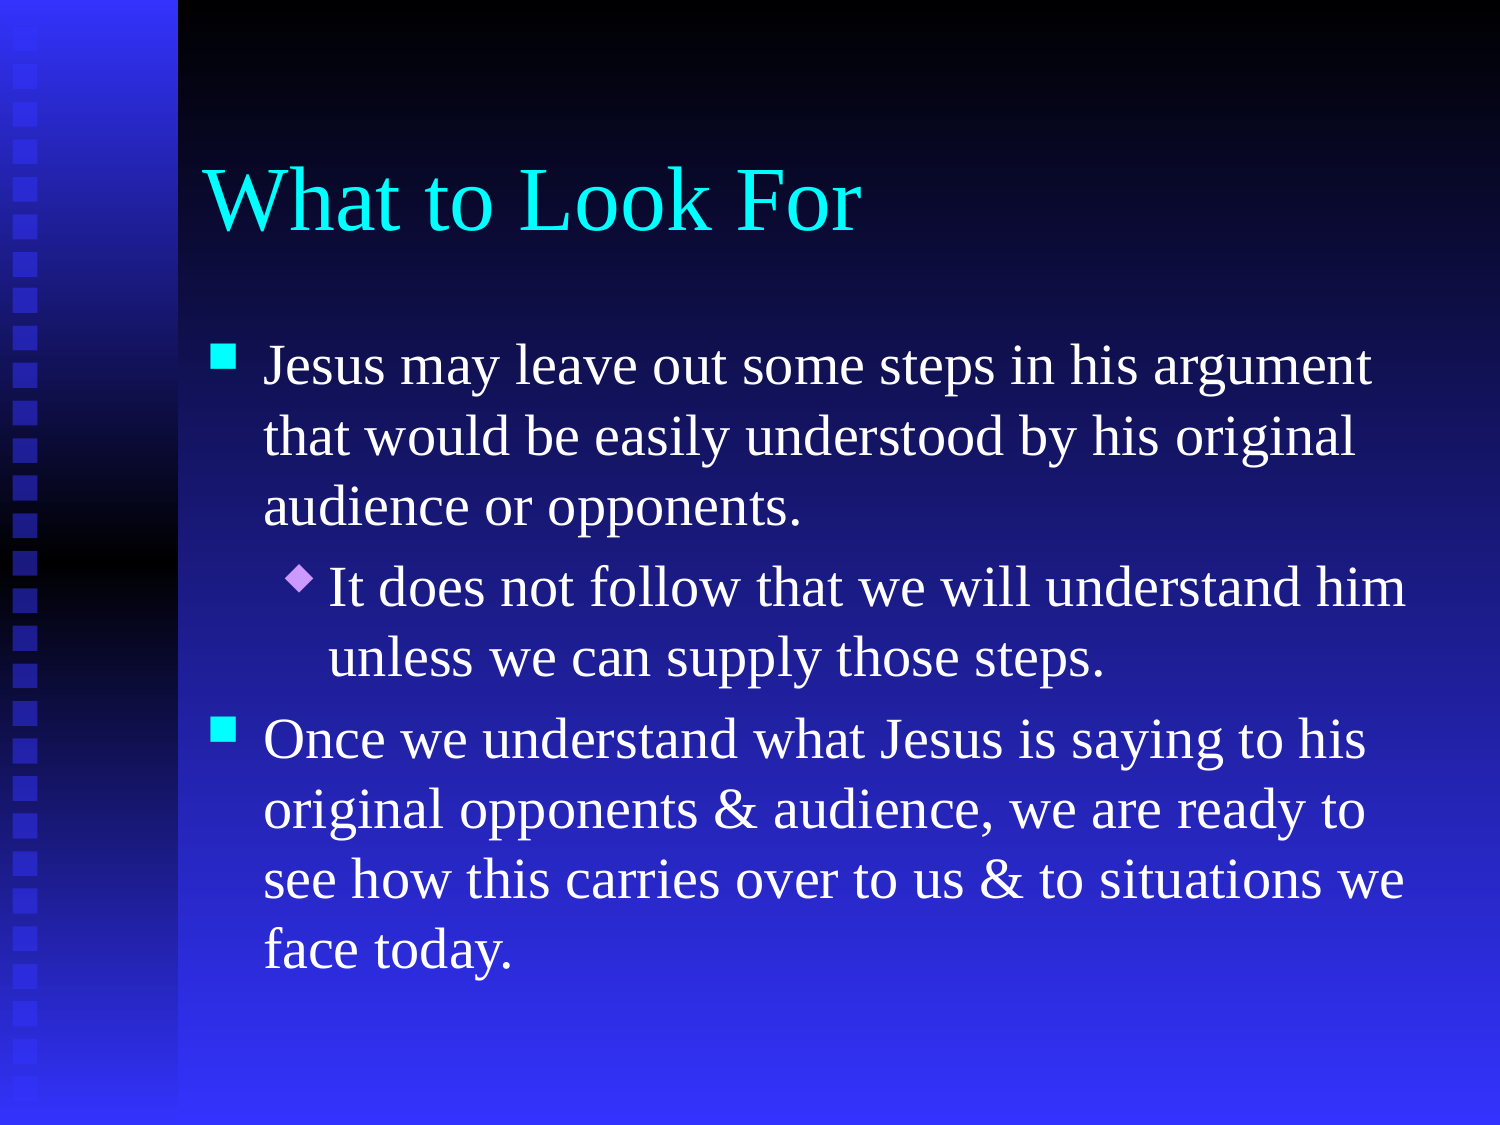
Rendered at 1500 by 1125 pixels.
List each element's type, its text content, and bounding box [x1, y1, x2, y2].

list Jesus may leave out some steps in his argument that would be easily understood by his original audience or opponents. It does not follow that we will understand him unless we can supply those steps. Once we understand what Jesus is saying to his original opponents & audience, we are ready to see how this carries over to us & to situations we face today. [191, 319, 1467, 995]
title What to Look For [187, 99, 1463, 288]
